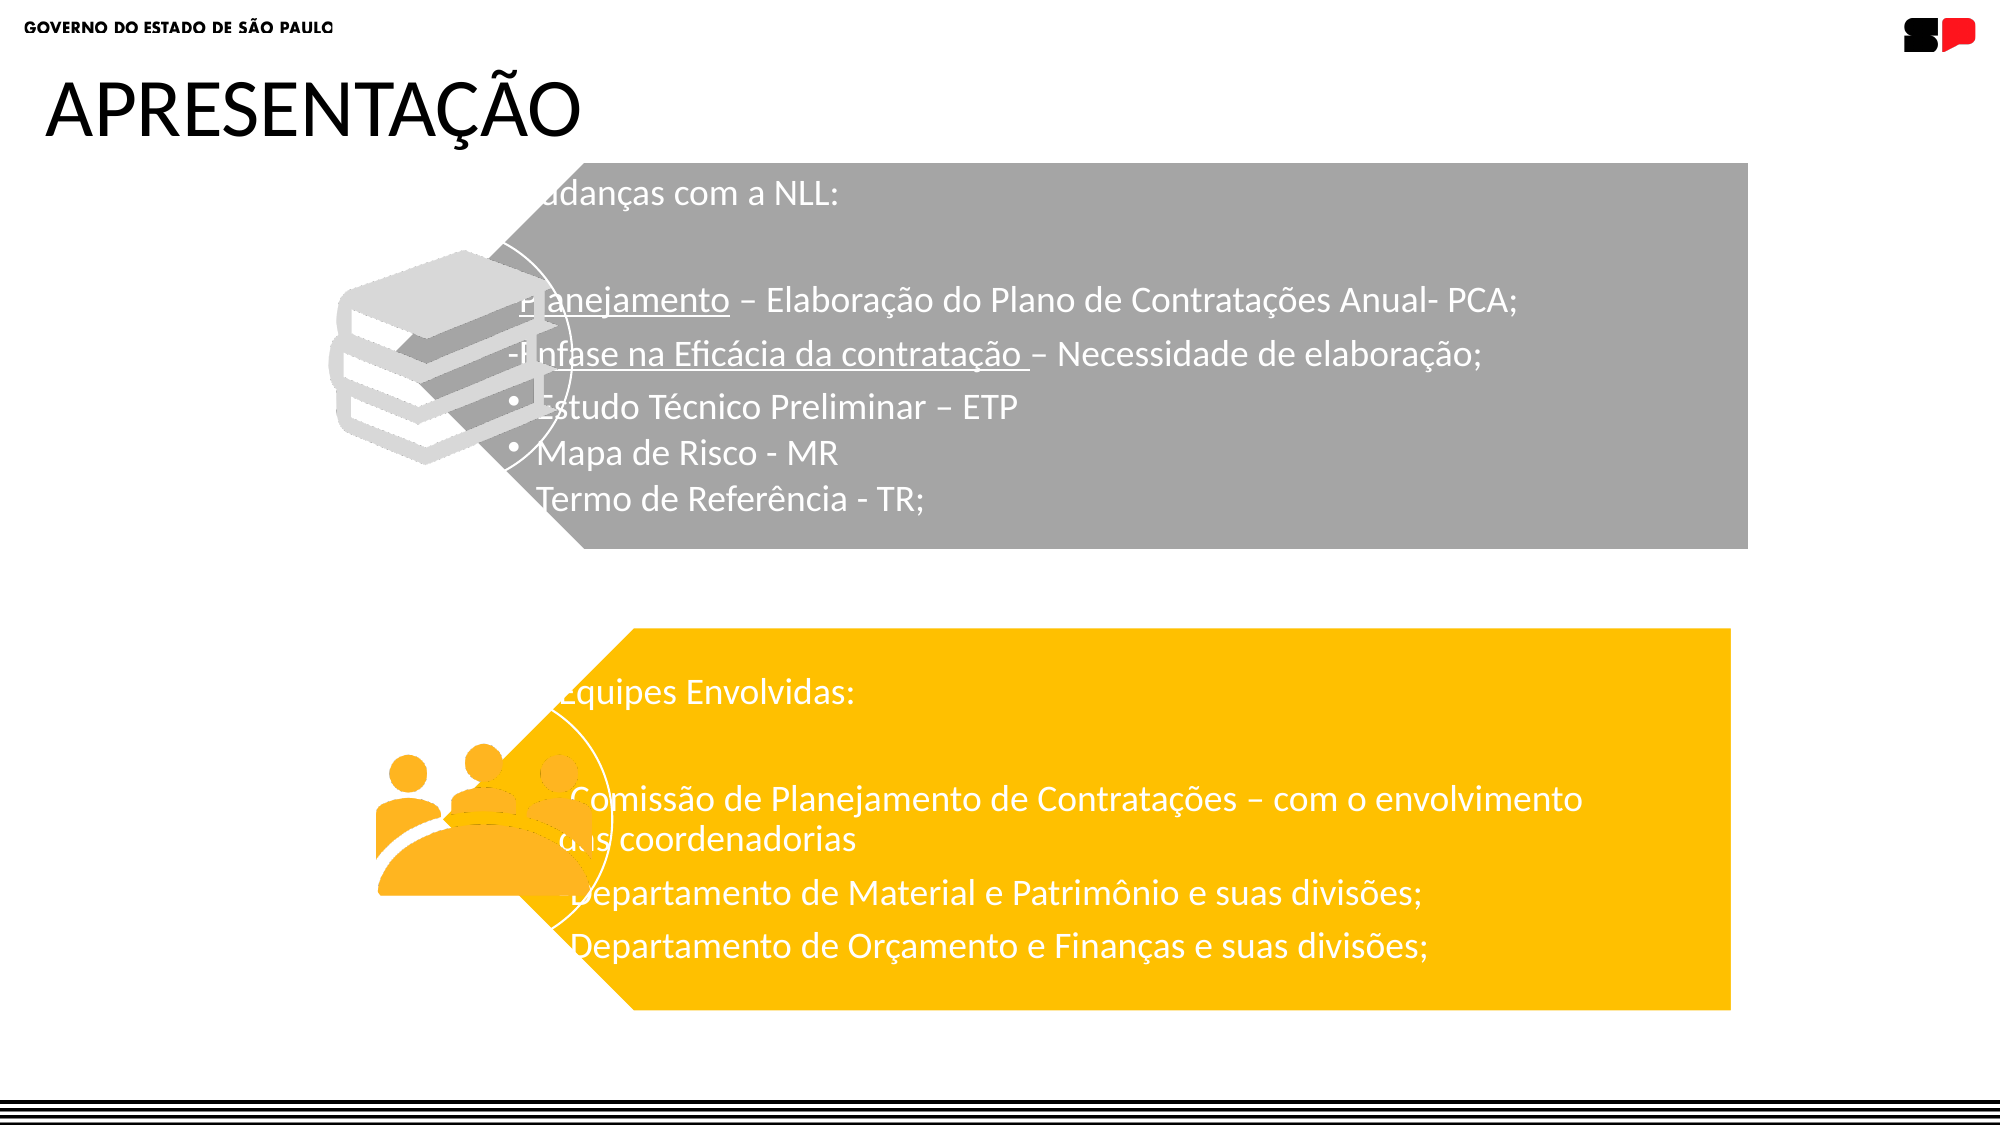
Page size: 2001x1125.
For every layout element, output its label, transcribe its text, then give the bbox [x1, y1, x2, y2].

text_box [223, 161, 1907, 1012]
text_box APRESENTAÇÃO [31, 45, 598, 161]
